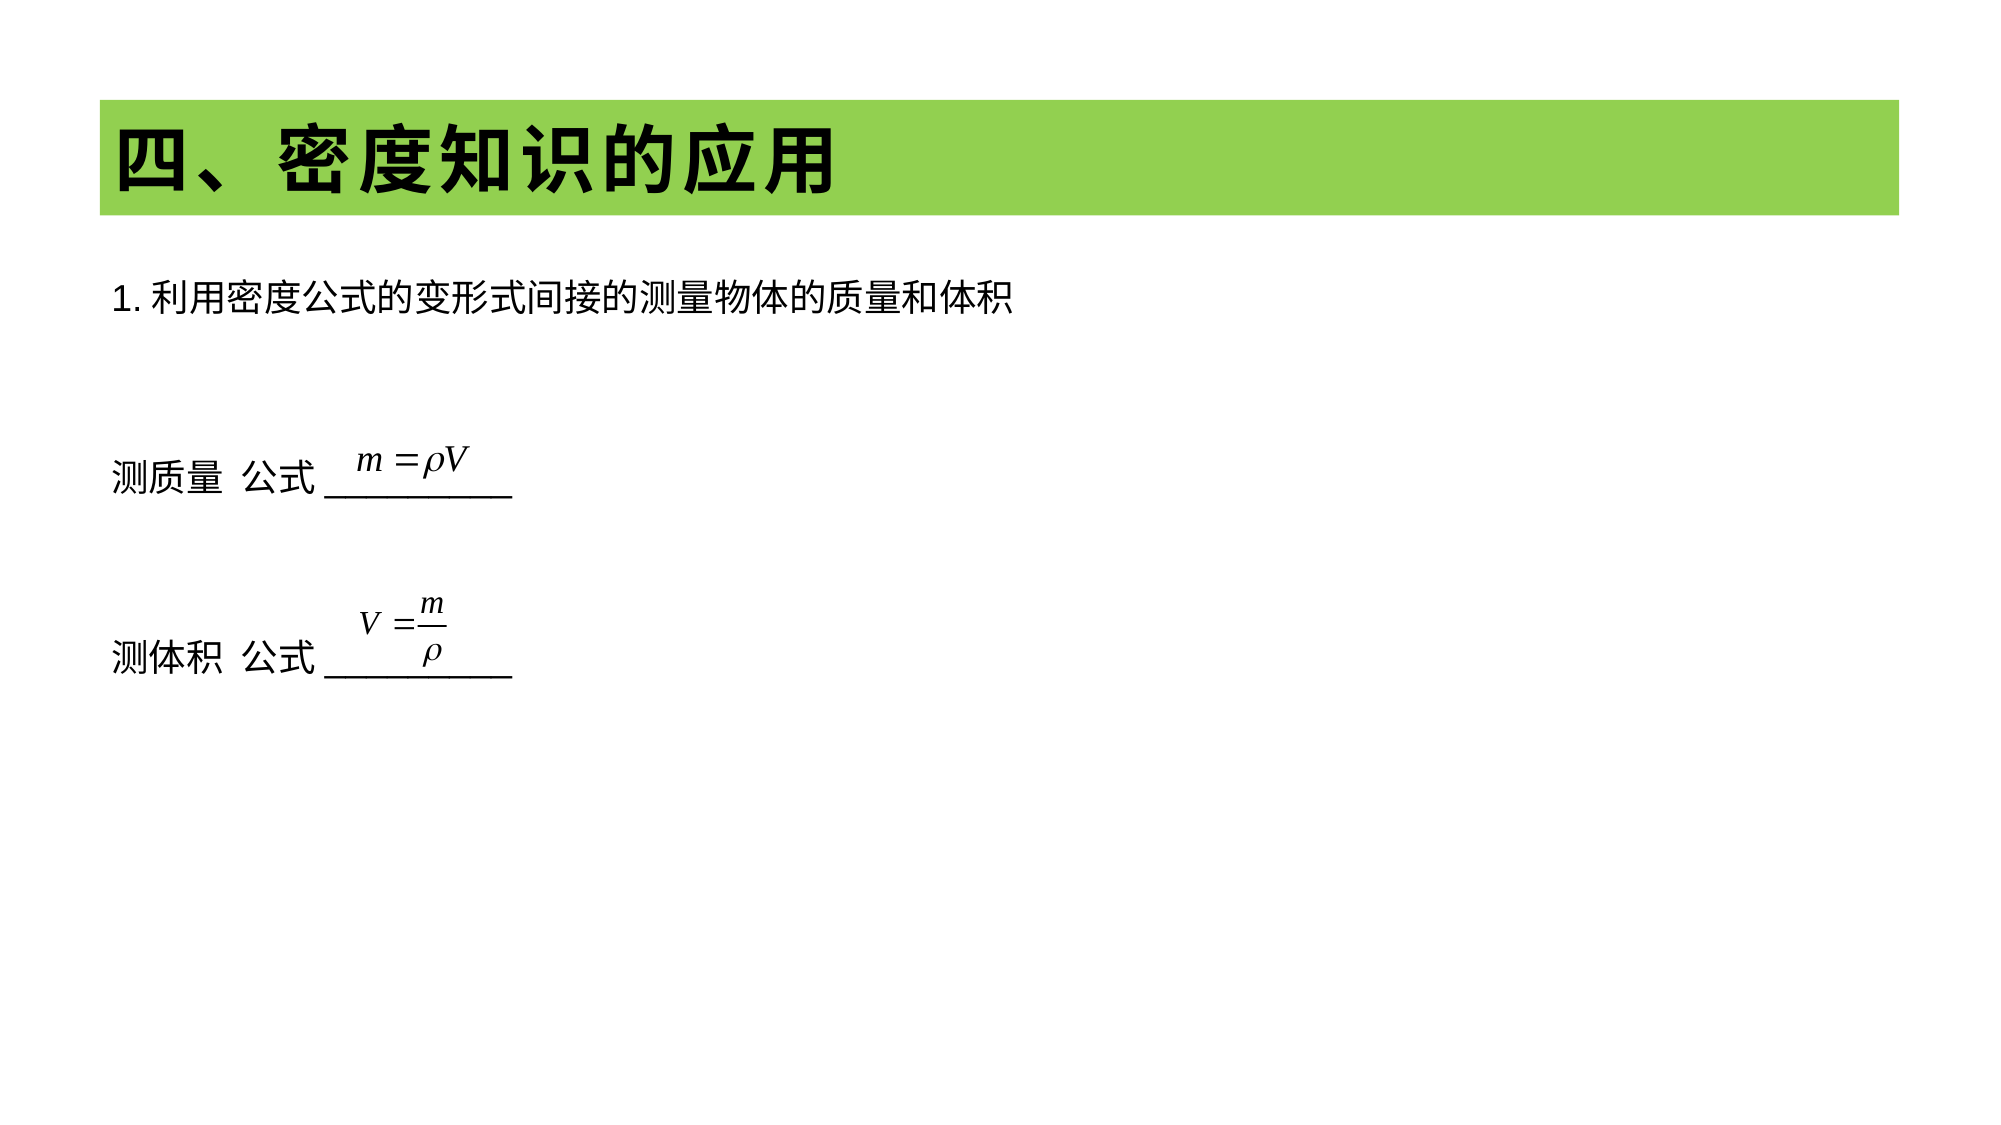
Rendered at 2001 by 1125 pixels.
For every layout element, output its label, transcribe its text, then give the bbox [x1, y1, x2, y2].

text_box 1.利用密度公式的变形式间接的测量物体的质量和体积 测质量 公式_________ 测体积 公式_________ [96, 221, 1896, 686]
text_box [356, 580, 455, 674]
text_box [350, 436, 480, 488]
title 四、密度知识的应用 [99, 99, 1900, 216]
